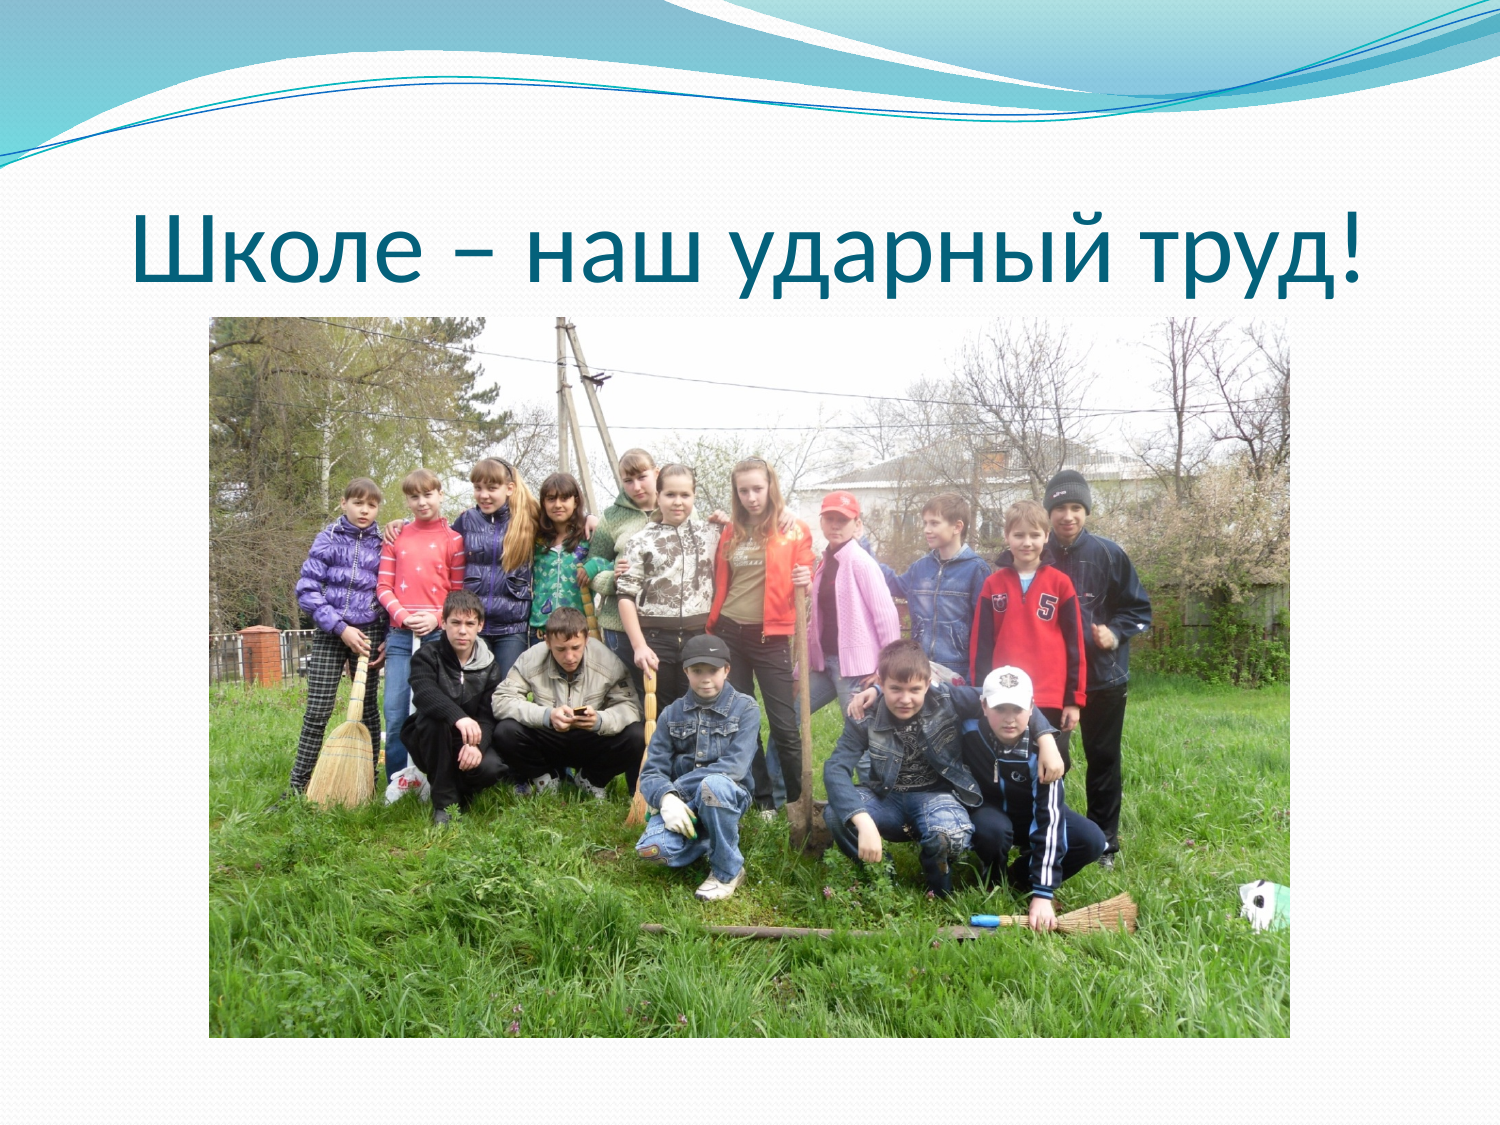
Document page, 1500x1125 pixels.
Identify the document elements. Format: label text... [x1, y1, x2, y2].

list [209, 317, 1291, 1038]
title Школе – наш ударный труд! [75, 115, 1425, 303]
